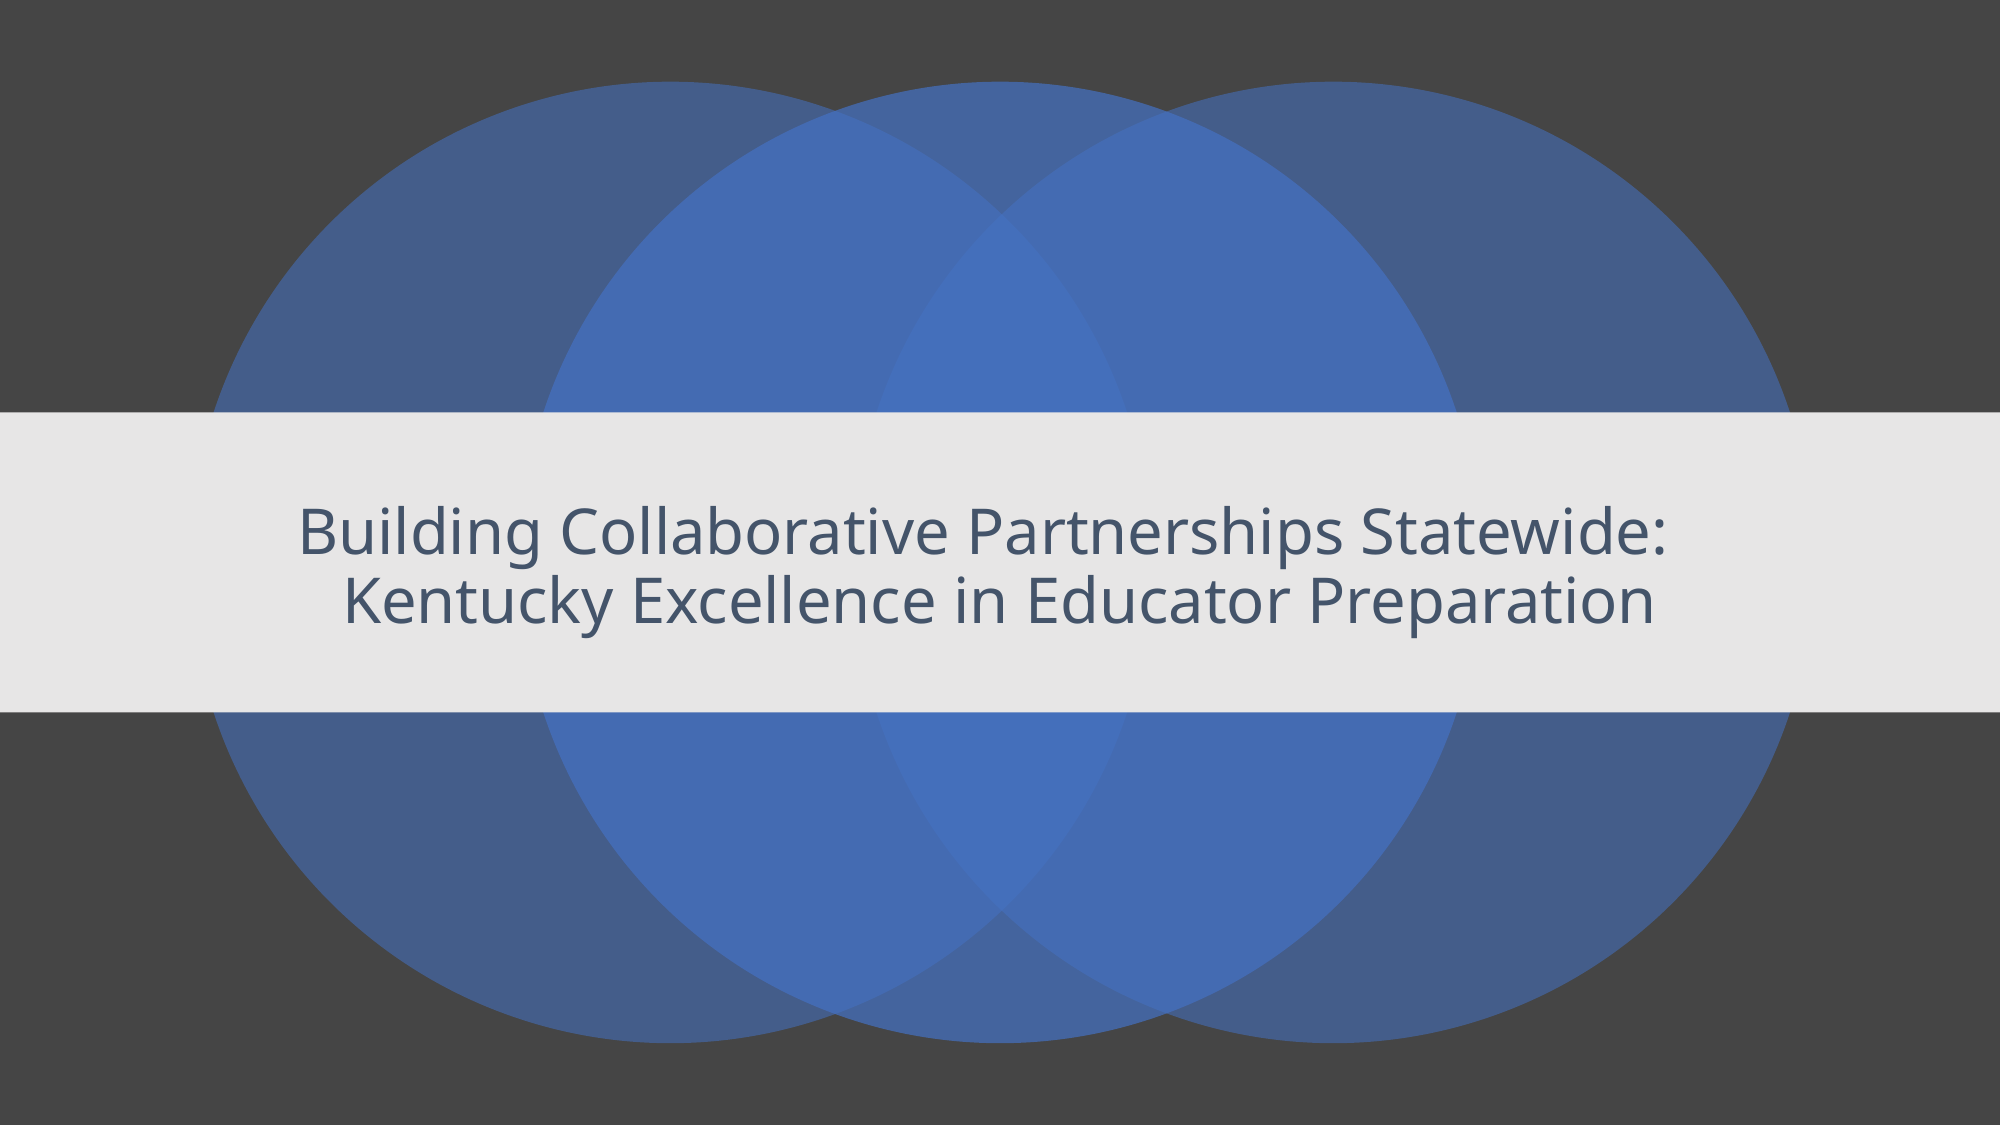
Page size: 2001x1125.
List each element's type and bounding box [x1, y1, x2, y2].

text_box [189, 81, 1814, 1044]
text_box [1814, 411, 2000, 713]
text_box [0, 411, 189, 713]
